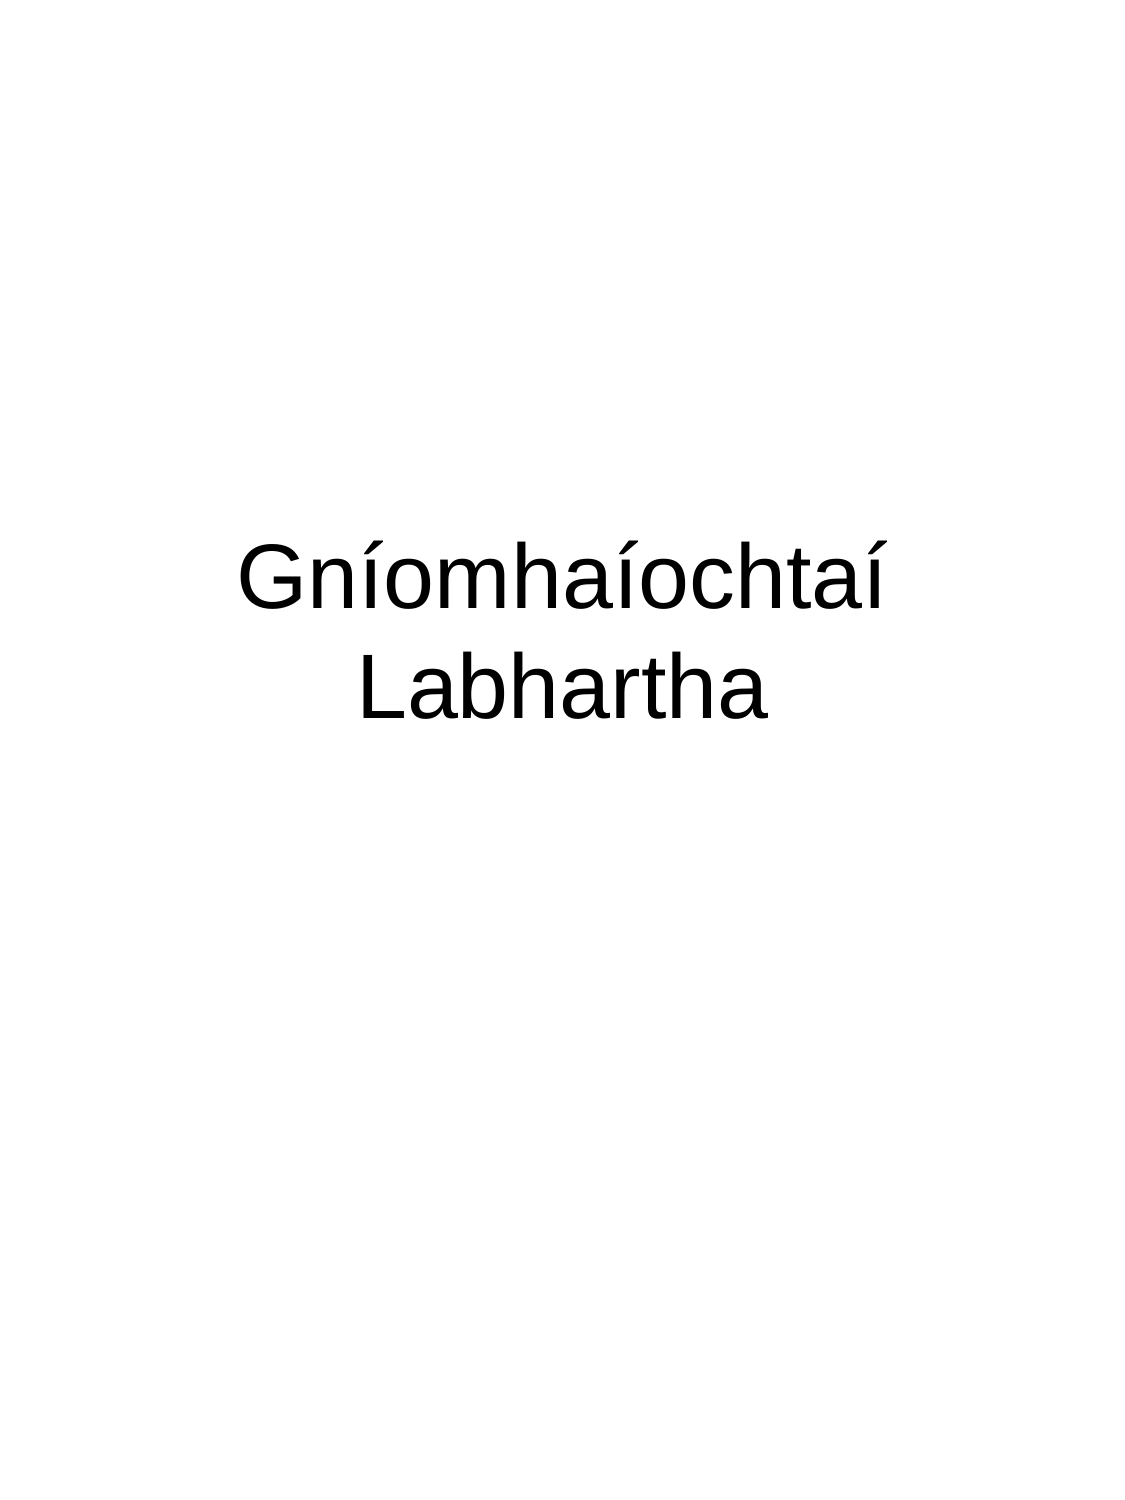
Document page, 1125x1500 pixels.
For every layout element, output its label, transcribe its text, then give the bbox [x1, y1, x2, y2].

title Gníomhaíochtaí Labhartha [84, 465, 1041, 788]
